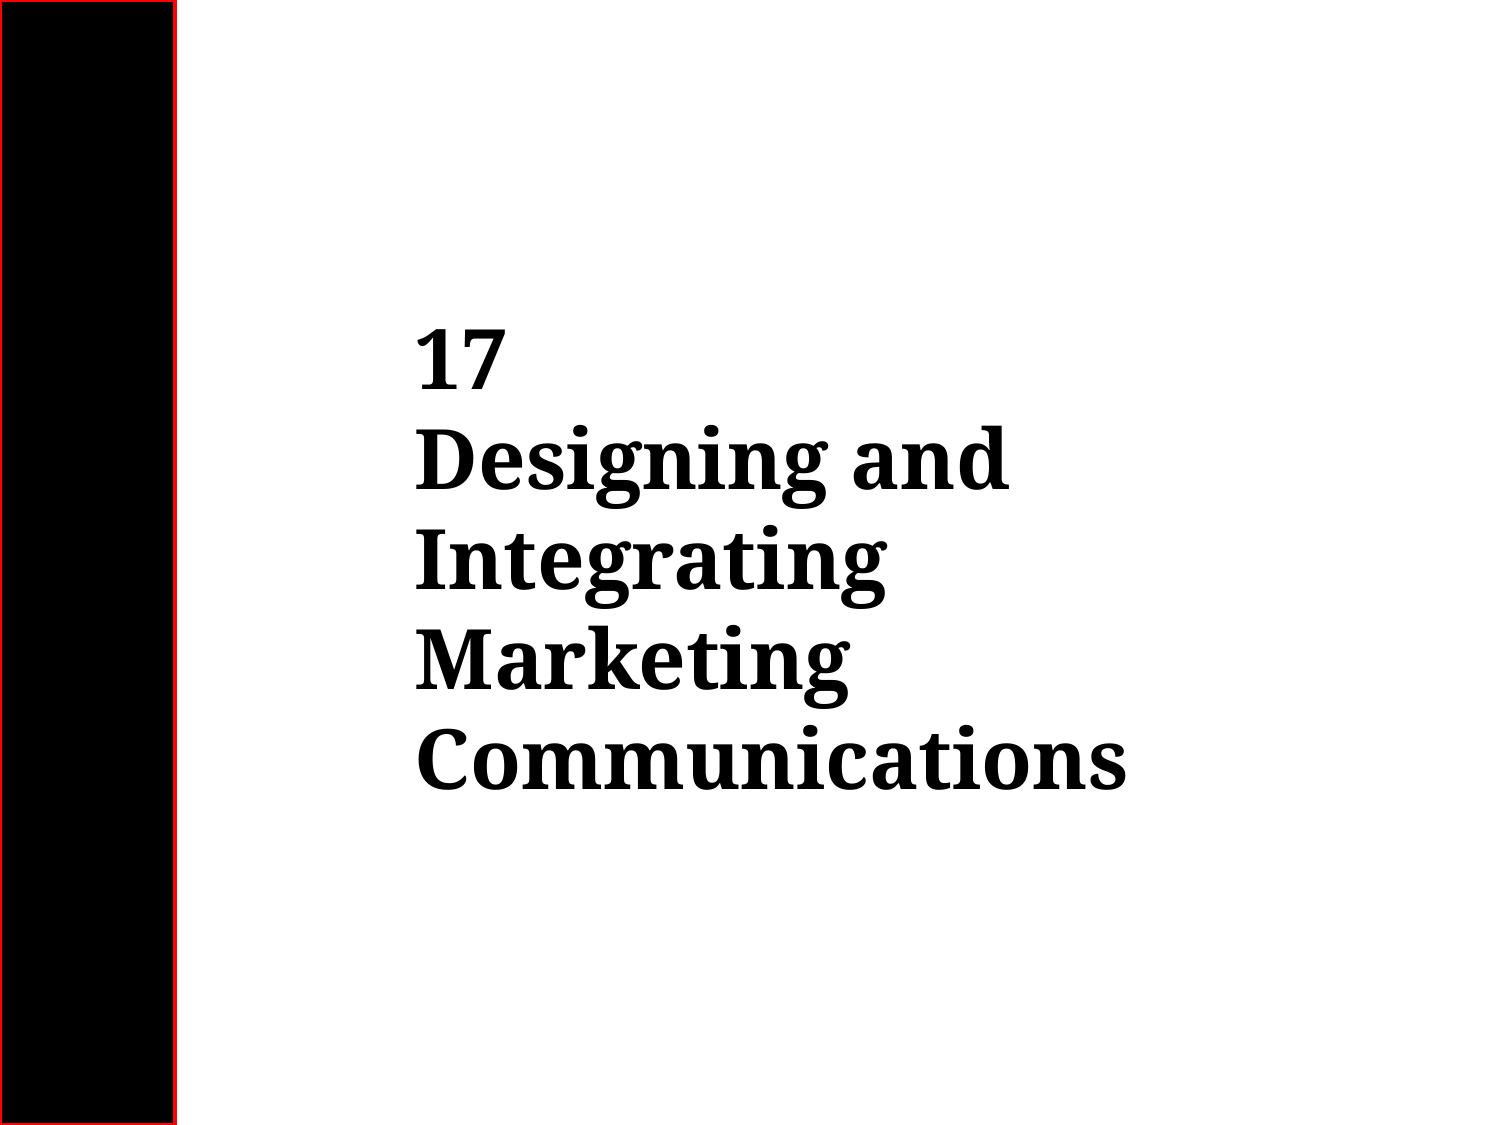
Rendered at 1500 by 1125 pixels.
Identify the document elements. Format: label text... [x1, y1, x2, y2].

title 17 Designing and Integrating Marketing Communications [399, 187, 1313, 925]
